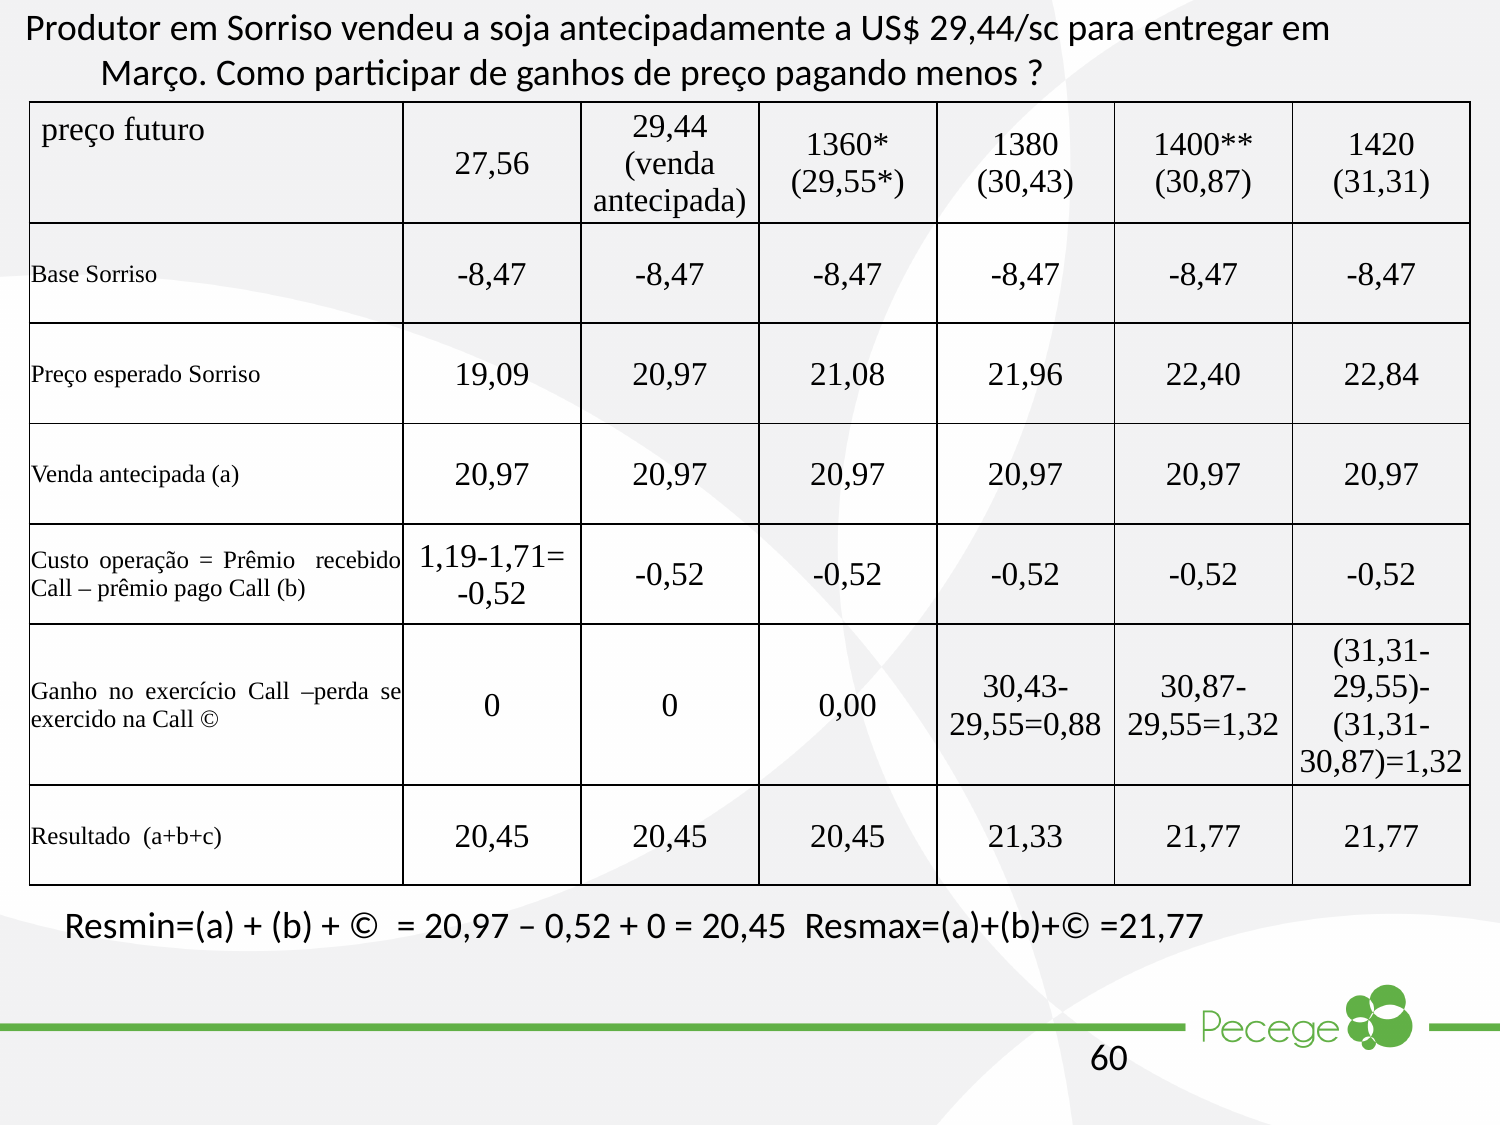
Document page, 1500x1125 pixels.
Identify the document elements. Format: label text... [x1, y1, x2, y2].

table_cell 20,45 [404, 786, 580, 884]
table_cell 20,97 [582, 324, 758, 423]
table_cell 30,87-29,55=1,32 [1115, 625, 1292, 784]
table_header preço futuro [30, 103, 402, 222]
table_cell -0,52 [938, 525, 1114, 623]
table_cell -0,52 [582, 525, 758, 623]
table_cell Venda antecipada (a) [30, 424, 402, 523]
table_cell 0,00 [760, 625, 936, 784]
table_cell Ganho no exercício Call –perda se exercido na Call © [30, 625, 402, 784]
table_cell 20,97 [582, 424, 758, 523]
text_box Produtor em Sorriso vendeu a soja antecipadamente a US$ 29,44/sc para entregar em Março. Como participar de ganhos de preço pagando menos ? [10, 0, 1402, 101]
table_cell -8,47 [404, 224, 580, 322]
table_cell -0,52 [1115, 525, 1292, 623]
table_cell -8,47 [1115, 224, 1292, 322]
table_cell -8,47 [1293, 224, 1469, 322]
table_header 1400** (30,87) [1115, 103, 1292, 222]
table_cell Custo operação = Prêmio recebido Call – prêmio pago Call (b) [30, 525, 402, 623]
table_cell 19,09 [404, 324, 580, 423]
table_cell 21,33 [938, 786, 1114, 884]
table_cell -8,47 [760, 224, 936, 322]
table_cell 20,97 [1115, 424, 1292, 523]
slide_number 60 [1074, 1025, 1388, 1100]
table_cell -0,52 [760, 525, 936, 623]
table_cell Base Sorriso [30, 224, 402, 322]
table_header 1360* (29,55*) [760, 103, 936, 222]
table_header 27,56 [404, 103, 580, 222]
table_header 1380 (30,43) [938, 103, 1114, 222]
table_cell 1,19-1,71= -0,52 [404, 525, 580, 623]
table_cell 21,77 [1293, 786, 1469, 884]
table_cell 20,97 [760, 424, 936, 523]
table_header 29,44 (venda antecipada) [582, 103, 758, 222]
table_header 1420 (31,31) [1293, 103, 1469, 222]
table_cell (31,31-29,55)-(31,31-30,87)=1,32 [1293, 625, 1469, 784]
table_cell -8,47 [582, 224, 758, 322]
table_cell 21,08 [760, 324, 936, 423]
table_cell -8,47 [938, 224, 1114, 322]
table_cell 22,84 [1293, 324, 1469, 423]
table_cell 21,96 [938, 324, 1114, 423]
table_cell Resultado (a+b+c) [30, 786, 402, 884]
table_cell 0 [404, 625, 580, 784]
table_cell 0 [582, 625, 758, 784]
table_cell 22,40 [1115, 324, 1292, 423]
text_box Resmin=(a) + (b) + © = 20,97 – 0,52 + 0 = 20,45 Resmax=(a)+(b)+© =21,77 [41, 893, 1447, 953]
table_cell 20,97 [938, 424, 1114, 523]
table_cell 30,43-29,55=0,88 [938, 625, 1114, 784]
table_cell 20,45 [582, 786, 758, 884]
table_cell 21,77 [1115, 786, 1292, 884]
table_cell 20,97 [1293, 424, 1469, 523]
table_cell -0,52 [1293, 525, 1469, 623]
table_cell 20,45 [760, 786, 936, 884]
table_cell Preço esperado Sorriso [30, 324, 402, 423]
picture [0, 0, 1500, 1125]
table_cell 20,97 [404, 424, 580, 523]
